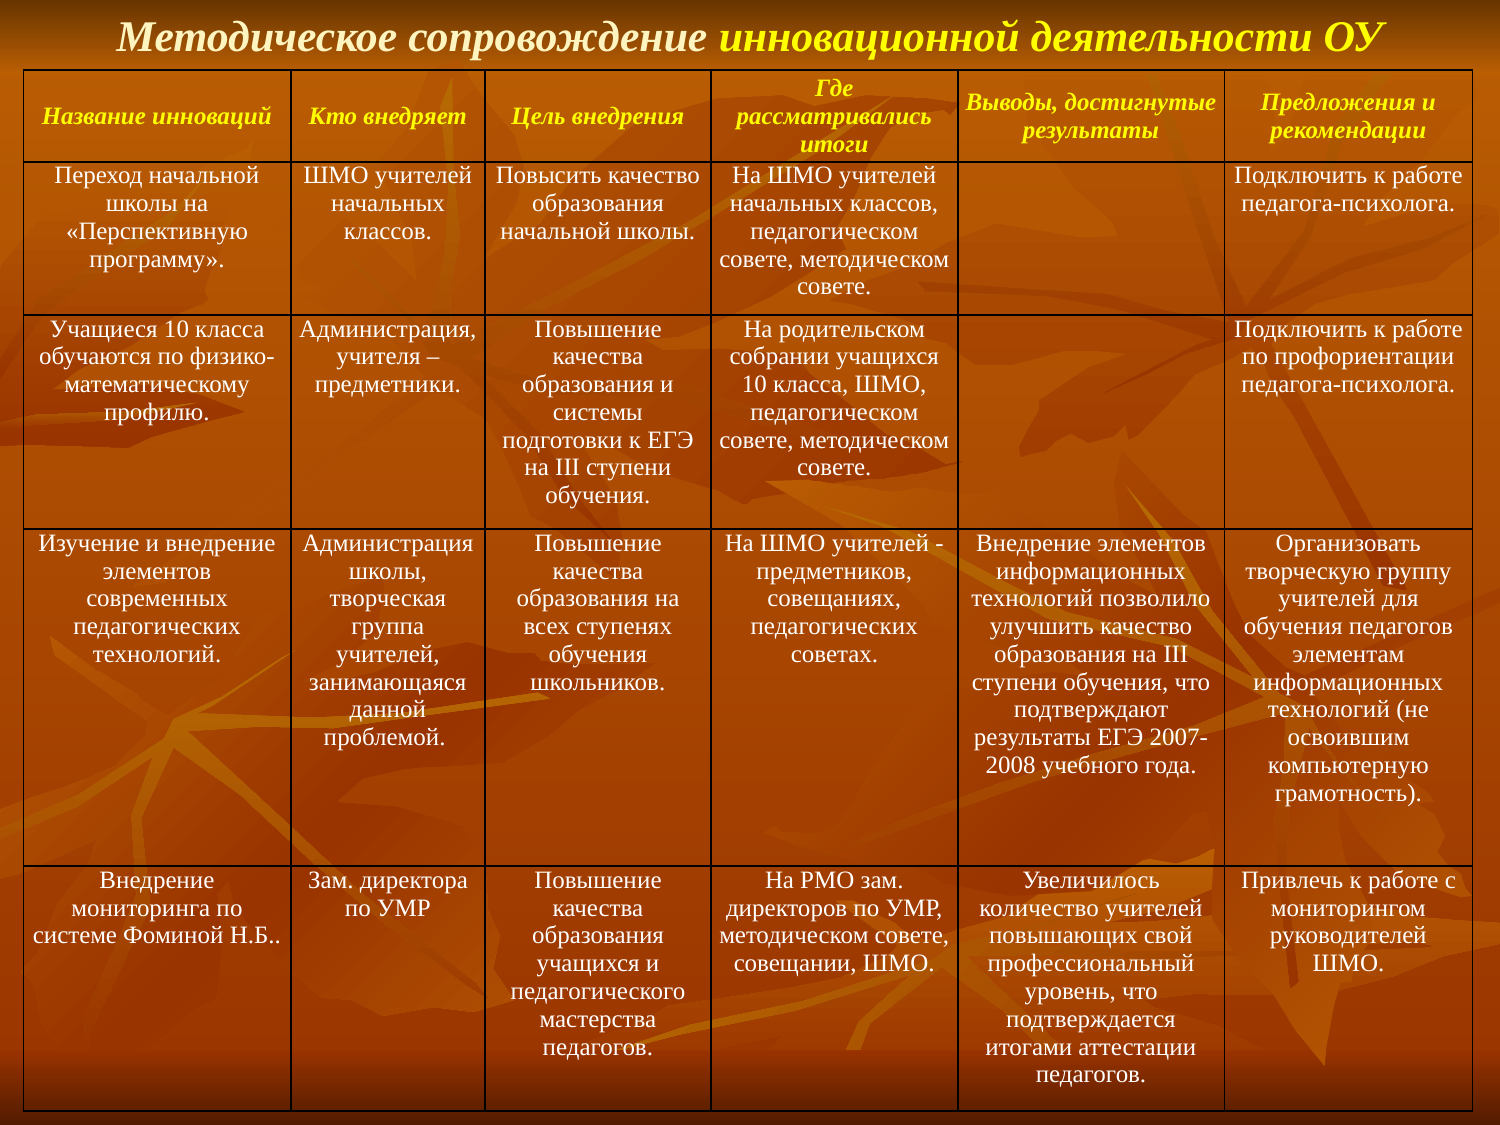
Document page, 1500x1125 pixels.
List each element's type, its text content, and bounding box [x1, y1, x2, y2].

table_cell На ШМО учителей - предметников, совещаниях, педагогических советах. [712, 530, 957, 865]
table_header Цель внедрения [486, 71, 710, 161]
table_header Кто внедряет [292, 71, 484, 161]
table_cell Подключить к работе по профориентации педагога-психолога. [1225, 316, 1472, 528]
table_cell [959, 316, 1224, 528]
table_cell Повышение качества образования учащихся и педагогического мастерства педагогов. [486, 867, 710, 1110]
table_cell Увеличилось количество учителей повышающих свой профессиональный уровень, что подтверждается итогами аттестации педагогов. [959, 867, 1224, 1110]
table_cell Подключить к работе педагога-психолога. [1225, 163, 1472, 314]
table_header Название инноваций [24, 71, 290, 161]
table_cell Изучение и внедрение элементов современных педагогических технологий. [24, 530, 290, 865]
table_cell Учащиеся 10 класса обучаются по физико-математическому профилю. [24, 316, 290, 528]
table_cell Переход начальной школы на «Перспективную программу». [24, 163, 290, 314]
table_cell Повысить качество образования начальной школы. [486, 163, 710, 314]
text_box Методическое сопровождение инновационной деятельности ОУ [0, 0, 1500, 68]
table_cell ШМО учителей начальных классов. [292, 163, 484, 314]
table_cell Повышение качества образования на всех ступенях обучения школьников. [486, 530, 710, 865]
table_header Где рассматривались итоги [712, 71, 957, 161]
table_cell Внедрение элементов информационных технологий позволило улучшить качество образования на III ступени обучения, что подтверждают результаты ЕГЭ 2007-2008 учебного года. [959, 530, 1224, 865]
table_cell Повышение качества образования и системы подготовки к ЕГЭ на III ступени обучения. [486, 316, 710, 528]
table_cell На родительском собрании учащихся 10 класса, ШМО, педагогическом совете, методическом совете. [712, 316, 957, 528]
table_cell Администрация, учителя – предметники. [292, 316, 484, 528]
table_cell На РМО зам. директоров по УМР, методическом совете, совещании, ШМО. [712, 867, 957, 1110]
table_cell Внедрение мониторинга по системе Фоминой Н.Б.. [24, 867, 290, 1110]
table_cell Зам. директора по УМР [292, 867, 484, 1110]
table_cell На ШМО учителей начальных классов, педагогическом совете, методическом совете. [712, 163, 957, 314]
table_header Выводы, достигнутые результаты [959, 71, 1224, 161]
table_cell Администрация школы, творческая группа учителей, занимающаяся данной проблемой. [292, 530, 484, 865]
table_cell Привлечь к работе с мониторингом руководителей ШМО. [1225, 867, 1472, 1110]
table_cell [959, 163, 1224, 314]
table_cell Организовать творческую группу учителей для обучения педагогов элементам информационных технологий (не освоившим компьютерную грамотность). [1225, 530, 1472, 865]
table_header Предложения и рекомендации [1225, 71, 1472, 161]
